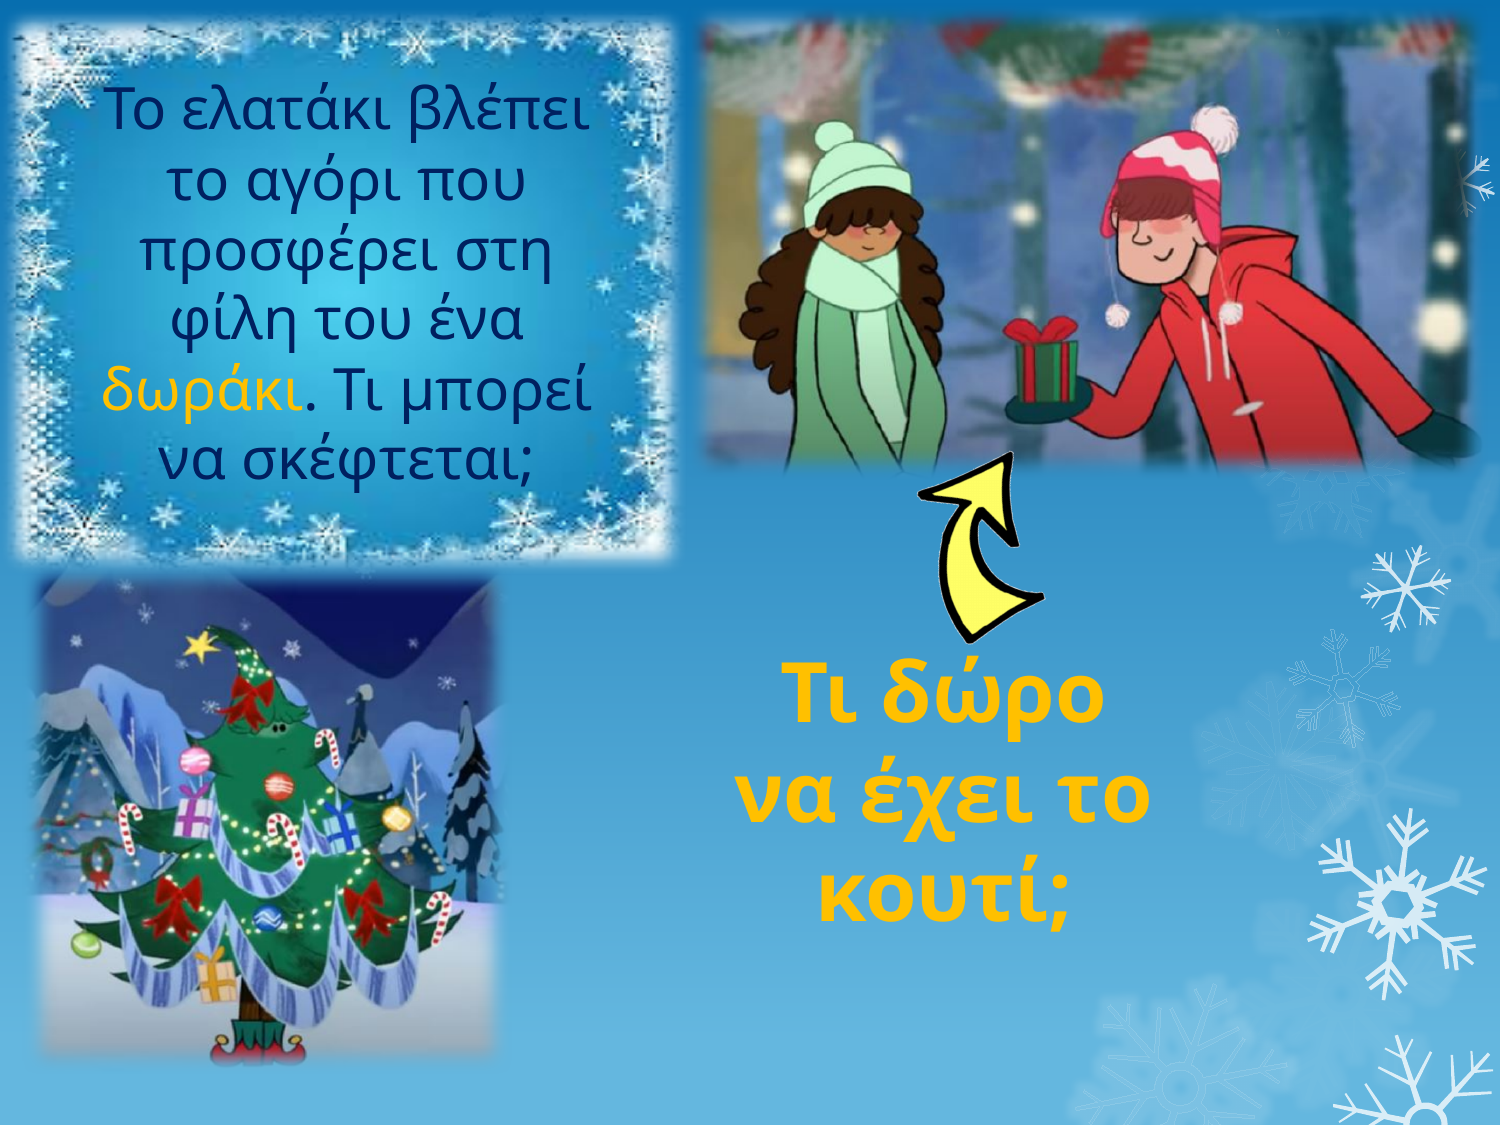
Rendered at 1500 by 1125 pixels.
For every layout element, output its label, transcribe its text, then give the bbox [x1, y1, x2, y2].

picture [0, 3, 1489, 1075]
text_box Τι δώρο να έχει το κουτί; [712, 631, 1176, 946]
